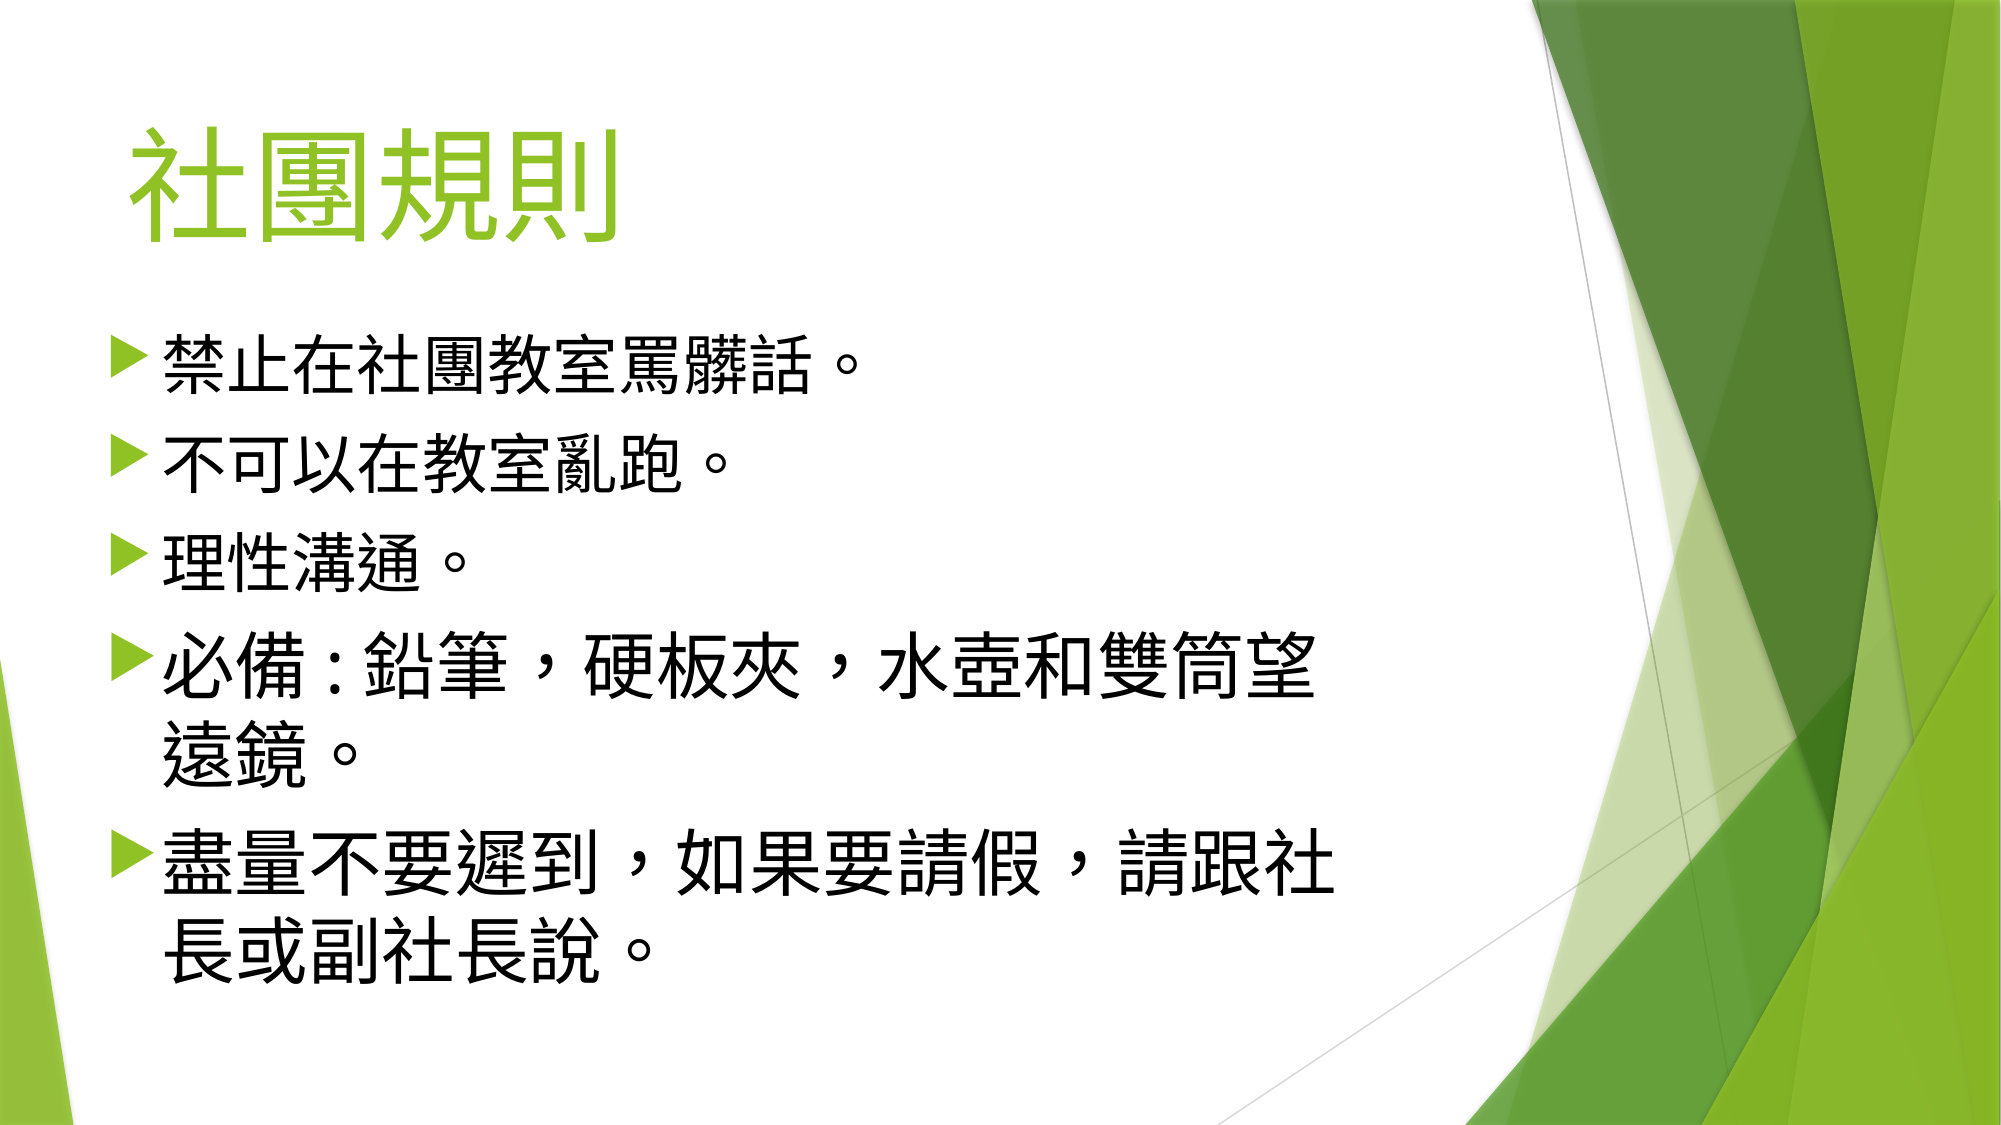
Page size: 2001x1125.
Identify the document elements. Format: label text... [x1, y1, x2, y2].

title 社團規則 [111, 99, 1522, 317]
list 禁止在社團教室罵髒話。 不可以在教室亂跑。 理性溝通。 必備:鉛筆，硬板夾，水壺和雙筒望遠鏡。 盡量不要遲到，如果要請假，請跟社長或副社長說。 [91, 316, 1386, 1004]
